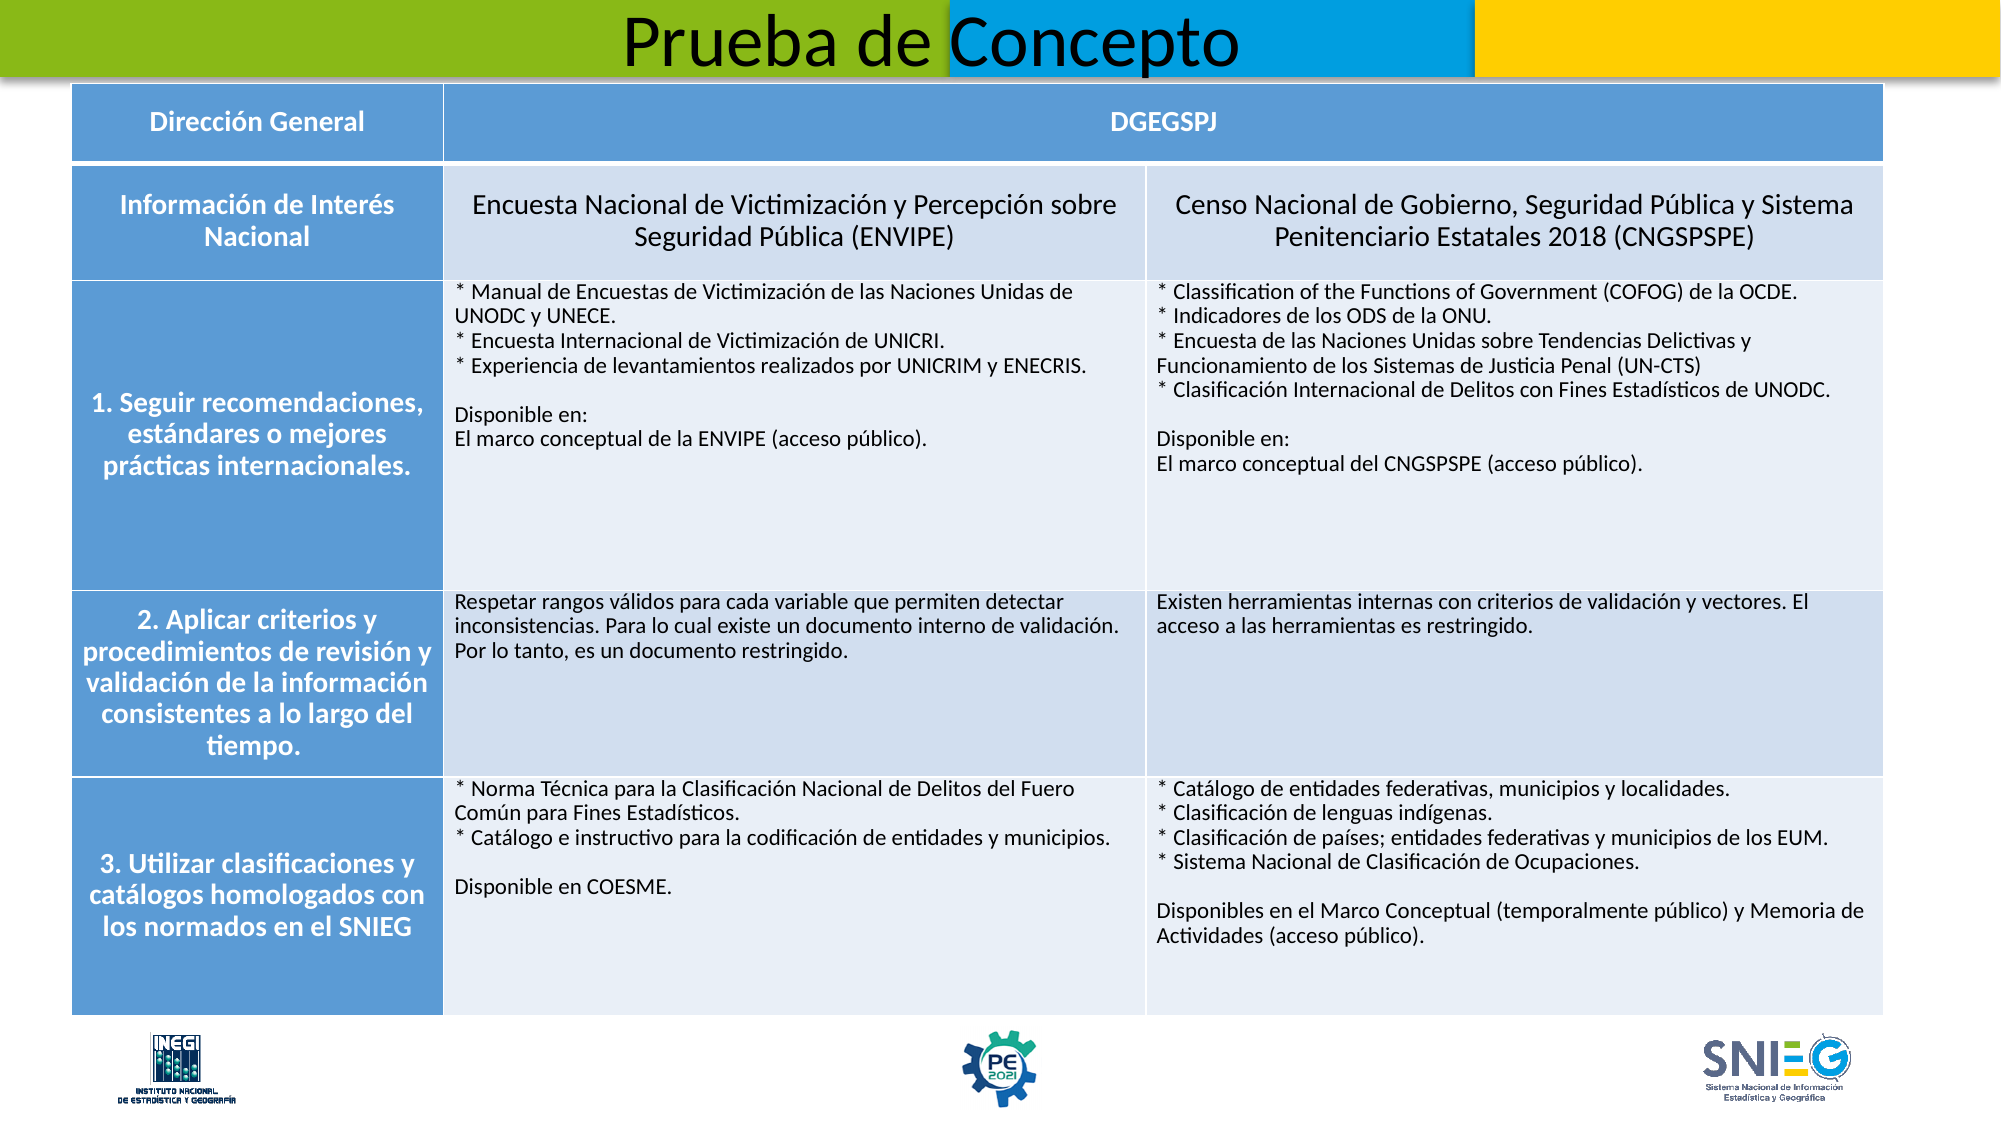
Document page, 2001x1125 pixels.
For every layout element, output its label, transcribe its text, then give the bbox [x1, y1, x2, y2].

table_cell * Manual de Encuestas de Victimización de las Naciones Unidas de UNODC y UNECE. * Encuesta Internacional de Victimización de UNICRI. * Experiencia de levantamientos realizados por UNICRIM y ENECRIS. Disponible en: El marco conceptual de la ENVIPE (acceso público). [444, 281, 1145, 590]
picture [117, 1031, 236, 1104]
table_cell * Norma Técnica para la Clasificación Nacional de Delitos del Fuero Común para Fines Estadísticos. * Catálogo e instructivo para la codificación de entidades y municipios. Disponible en COESME. [444, 778, 1145, 1015]
table_cell Censo Nacional de Gobierno, Seguridad Pública y Sistema Penitenciario Estatales 2018 (CNGSPSPE) [1147, 166, 1883, 280]
table_cell * Classification of the Functions of Government (COFOG) de la OCDE. * Indicadores de los ODS de la ONU. * Encuesta de las Naciones Unidas sobre Tendencias Delictivas y Funcionamiento de los Sistemas de Justicia Penal (UN-CTS) * Clasificación Internacional de Delitos con Fines Estadísticos de UNODC. Disponible en: El marco conceptual del CNGSPSPE (acceso público). [1147, 281, 1883, 590]
table_header Dirección General [72, 84, 443, 161]
table_header DGEGSPJ [444, 84, 1883, 161]
table_cell 1. Seguir recomendaciones, estándares o mejores prácticas internacionales. [72, 281, 443, 590]
table_cell Existen herramientas internas con criterios de validación y vectores. El acceso a las herramientas es restringido. [1147, 591, 1883, 776]
table_cell Encuesta Nacional de Victimización y Percepción sobre Seguridad Pública (ENVIPE) [444, 166, 1145, 280]
picture [958, 1026, 1042, 1110]
picture [1703, 1033, 1851, 1102]
table_cell Respetar rangos válidos para cada variable que permiten detectar inconsistencias. Para lo cual existe un documento interno de validación. Por lo tanto, es un documento restringido. [444, 591, 1145, 776]
table_cell 3. Utilizar clasificaciones y catálogos homologados con los normados en el SNIEG [72, 778, 443, 1015]
text_box Prueba de Concepto [607, 0, 1257, 89]
table_cell * Catálogo de entidades federativas, municipios y localidades. * Clasificación de lenguas indígenas. * Clasificación de países; entidades federativas y municipios de los EUM. * Sistema Nacional de Clasificación de Ocupaciones. Disponibles en el Marco Conceptual (temporalmente público) y Memoria de Actividades (acceso público). [1147, 778, 1883, 1015]
table_cell 2. Aplicar criterios y procedimientos de revisión y validación de la información consistentes a lo largo del tiempo. [72, 591, 443, 776]
table_cell Información de Interés Nacional [72, 166, 443, 280]
